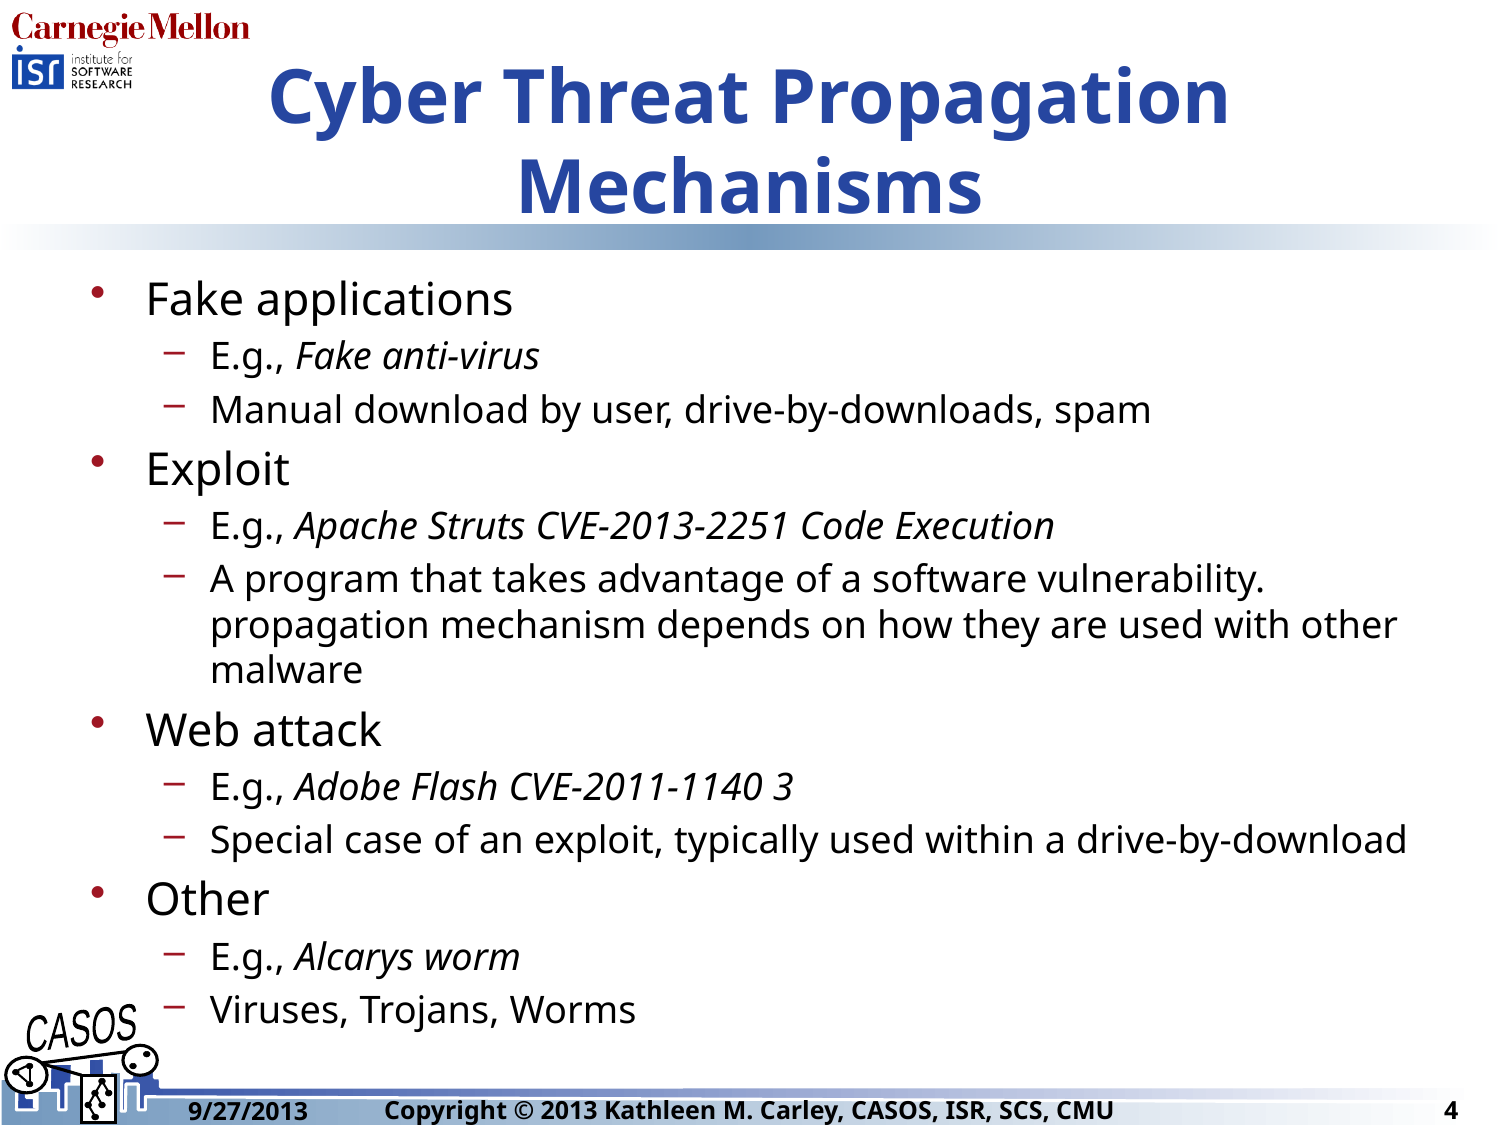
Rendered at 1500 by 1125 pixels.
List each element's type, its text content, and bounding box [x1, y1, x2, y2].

title Cyber Threat Propagation Mechanisms [75, 45, 1425, 233]
list Fake applications E.g., Fake anti-virus Manual download by user, drive-by-downloads, spam Exploit E.g., Apache Struts CVE-2013-2251 Code Execution A program that takes advantage of a software vulnerability. propagation mechanism depends on how they are used with other malware Web attack E.g., Adobe Flash CVE-2011-1140 3 Special case of an exploit, typically used within a drive-by-download Other E.g., Alcarys worm Viruses, Trojans, Worms [75, 262, 1425, 1050]
picture [12, 12, 250, 100]
